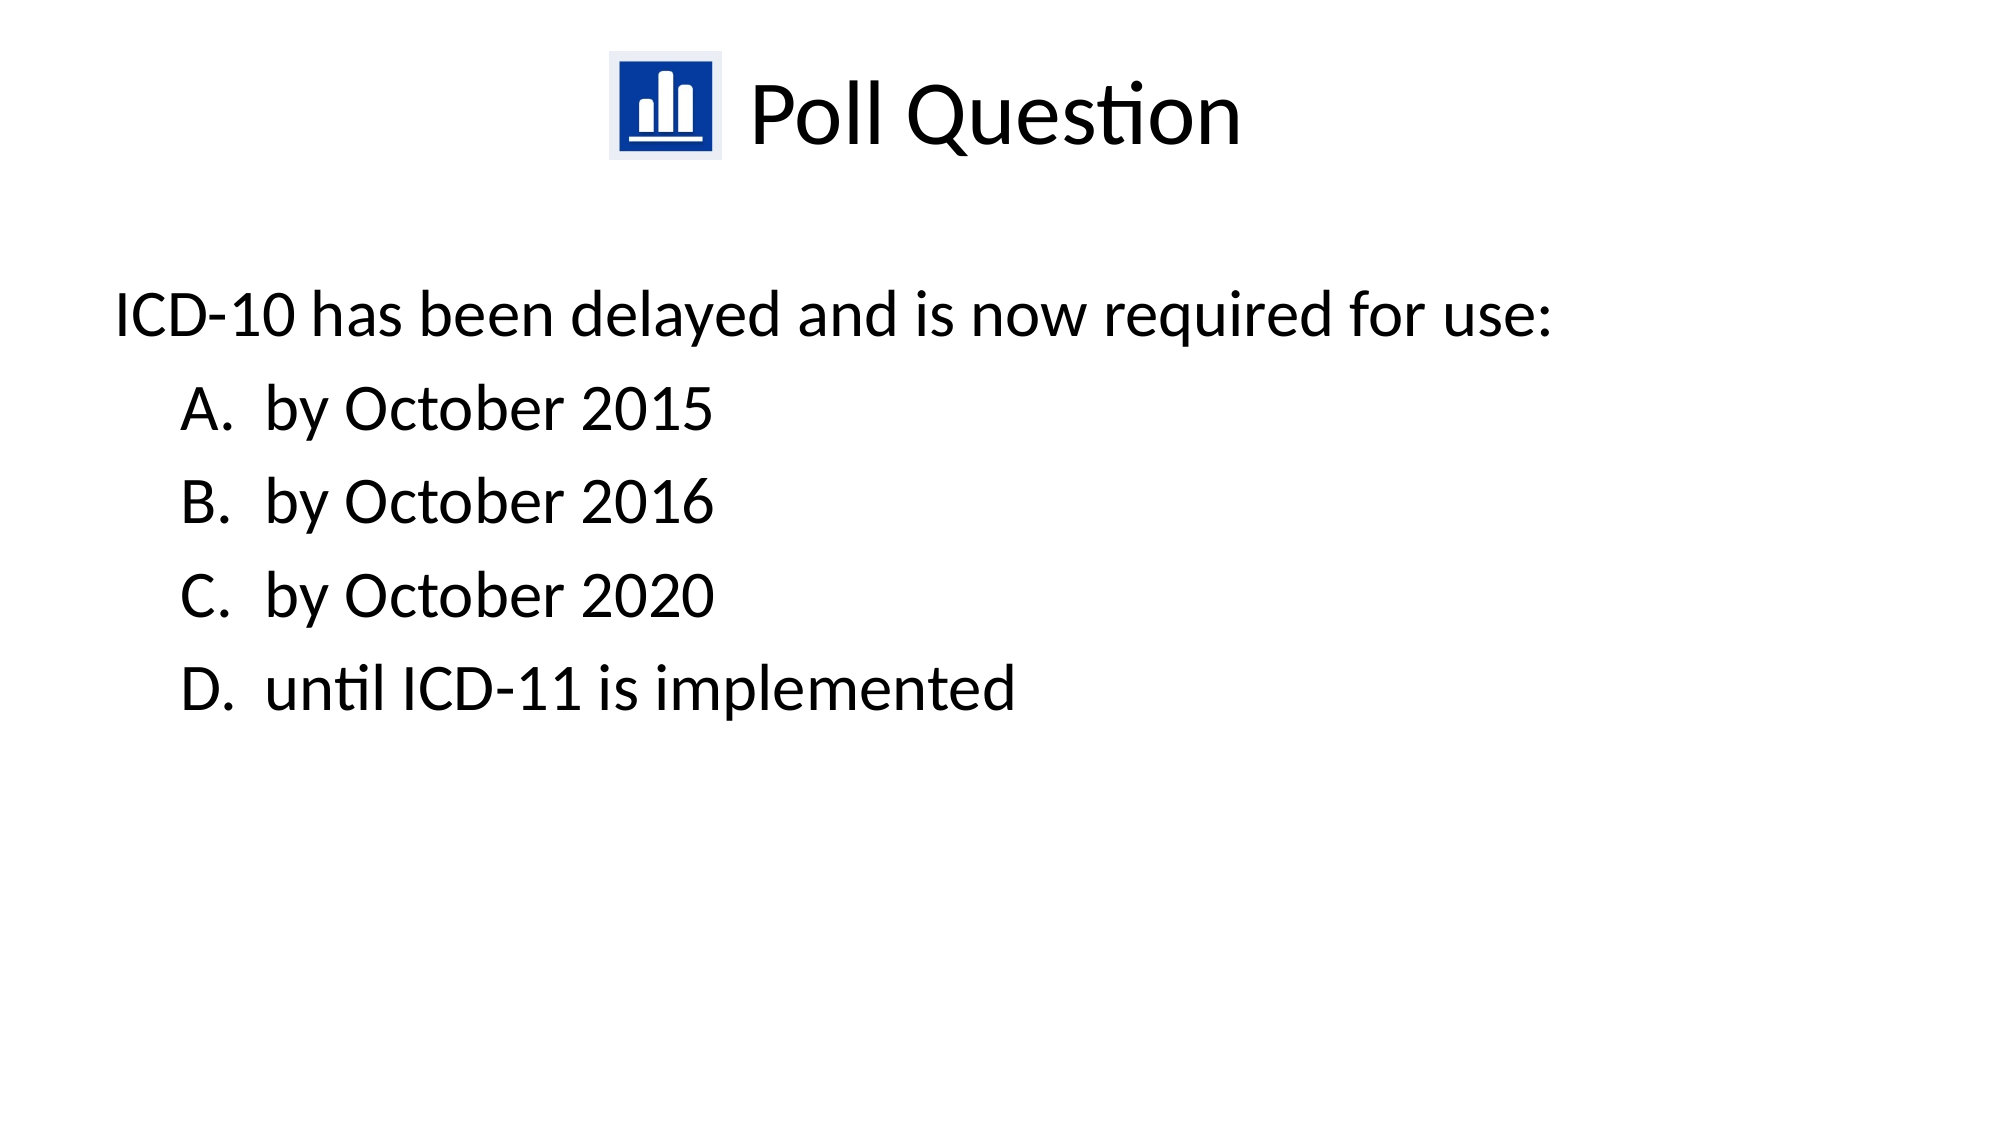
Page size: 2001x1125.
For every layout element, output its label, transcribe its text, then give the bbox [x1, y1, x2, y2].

picture [609, 51, 723, 160]
list ICD-10 has been delayed and is now required for use: by October 2015 by October 2016 by October 2020 until ICD-11 is implemented [99, 262, 1900, 1005]
text_box Poll Question [321, 37, 1672, 179]
